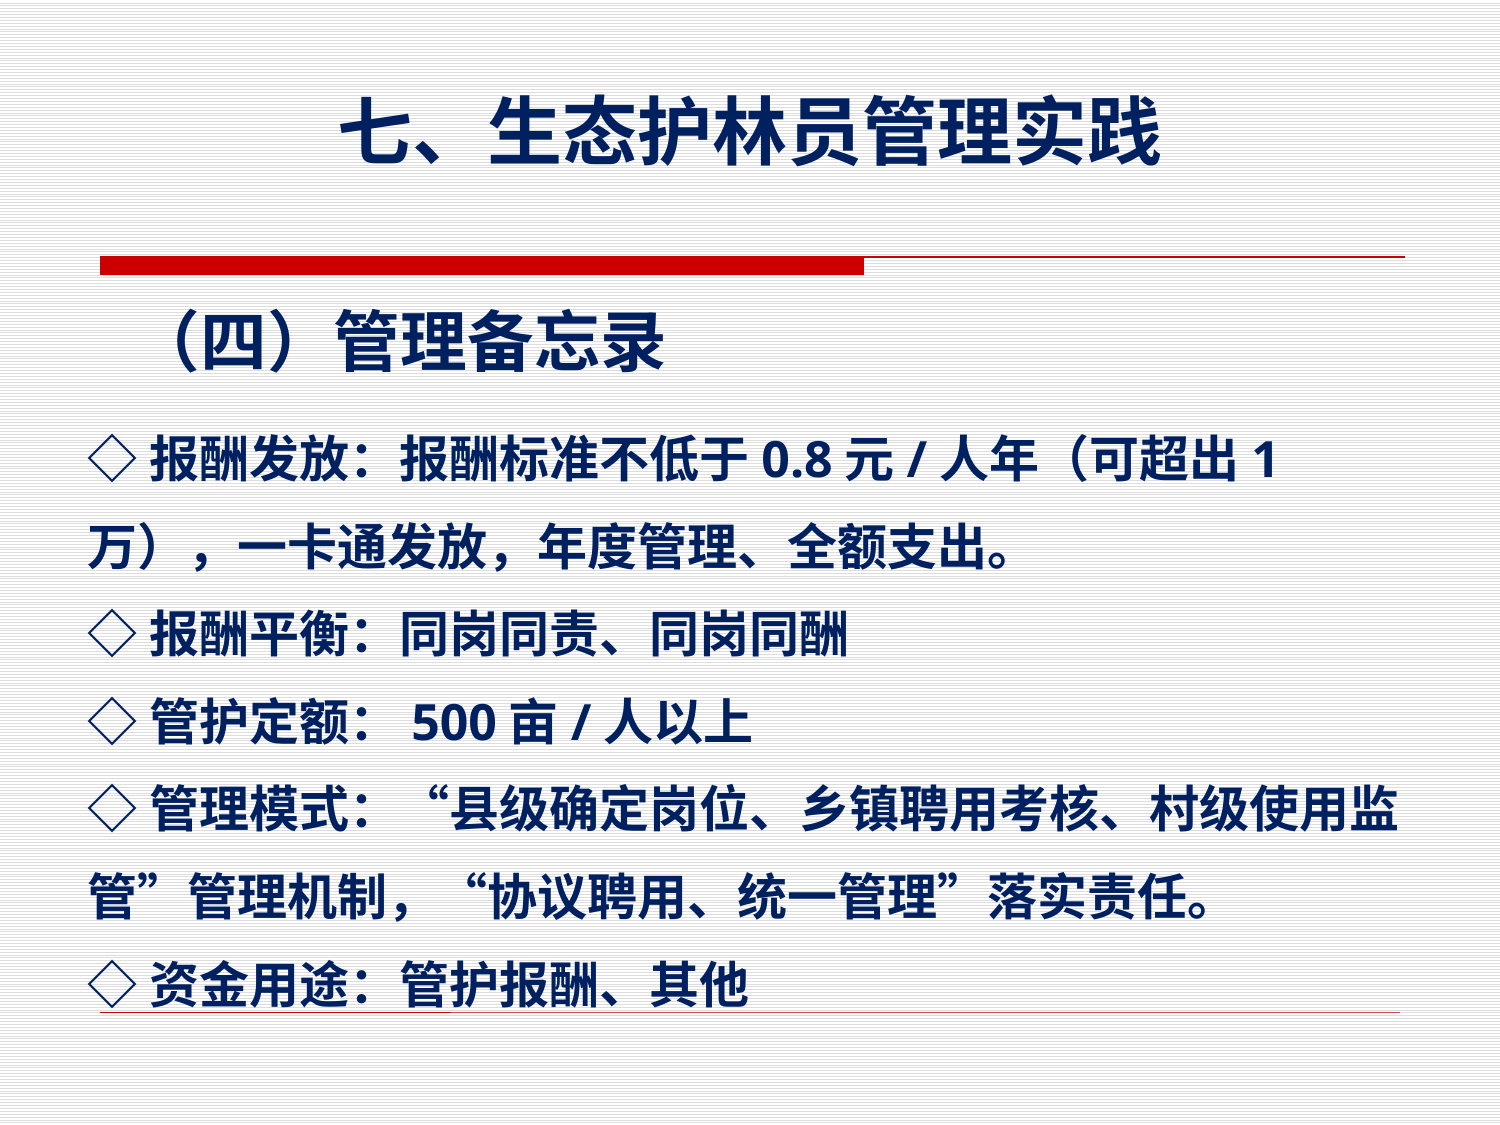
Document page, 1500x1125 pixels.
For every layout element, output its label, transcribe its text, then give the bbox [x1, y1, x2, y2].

list （四）管理备忘录 ◇报酬发放：报酬标准不低于0.8元/人年（可超出1万），一卡通发放，年度管理、全额支出。 ◇报酬平衡：同岗同责、同岗同酬 ◇管护定额：500亩/人以上 ◇管理模式：“县级确定岗位、乡镇聘用考核、村级使用监管”管理机制，“协议聘用、统一管理”落实责任。 ◇资金用途：管护报酬、其他 [72, 230, 1429, 1029]
title 七、生态护林员管理实践 [93, 49, 1407, 183]
